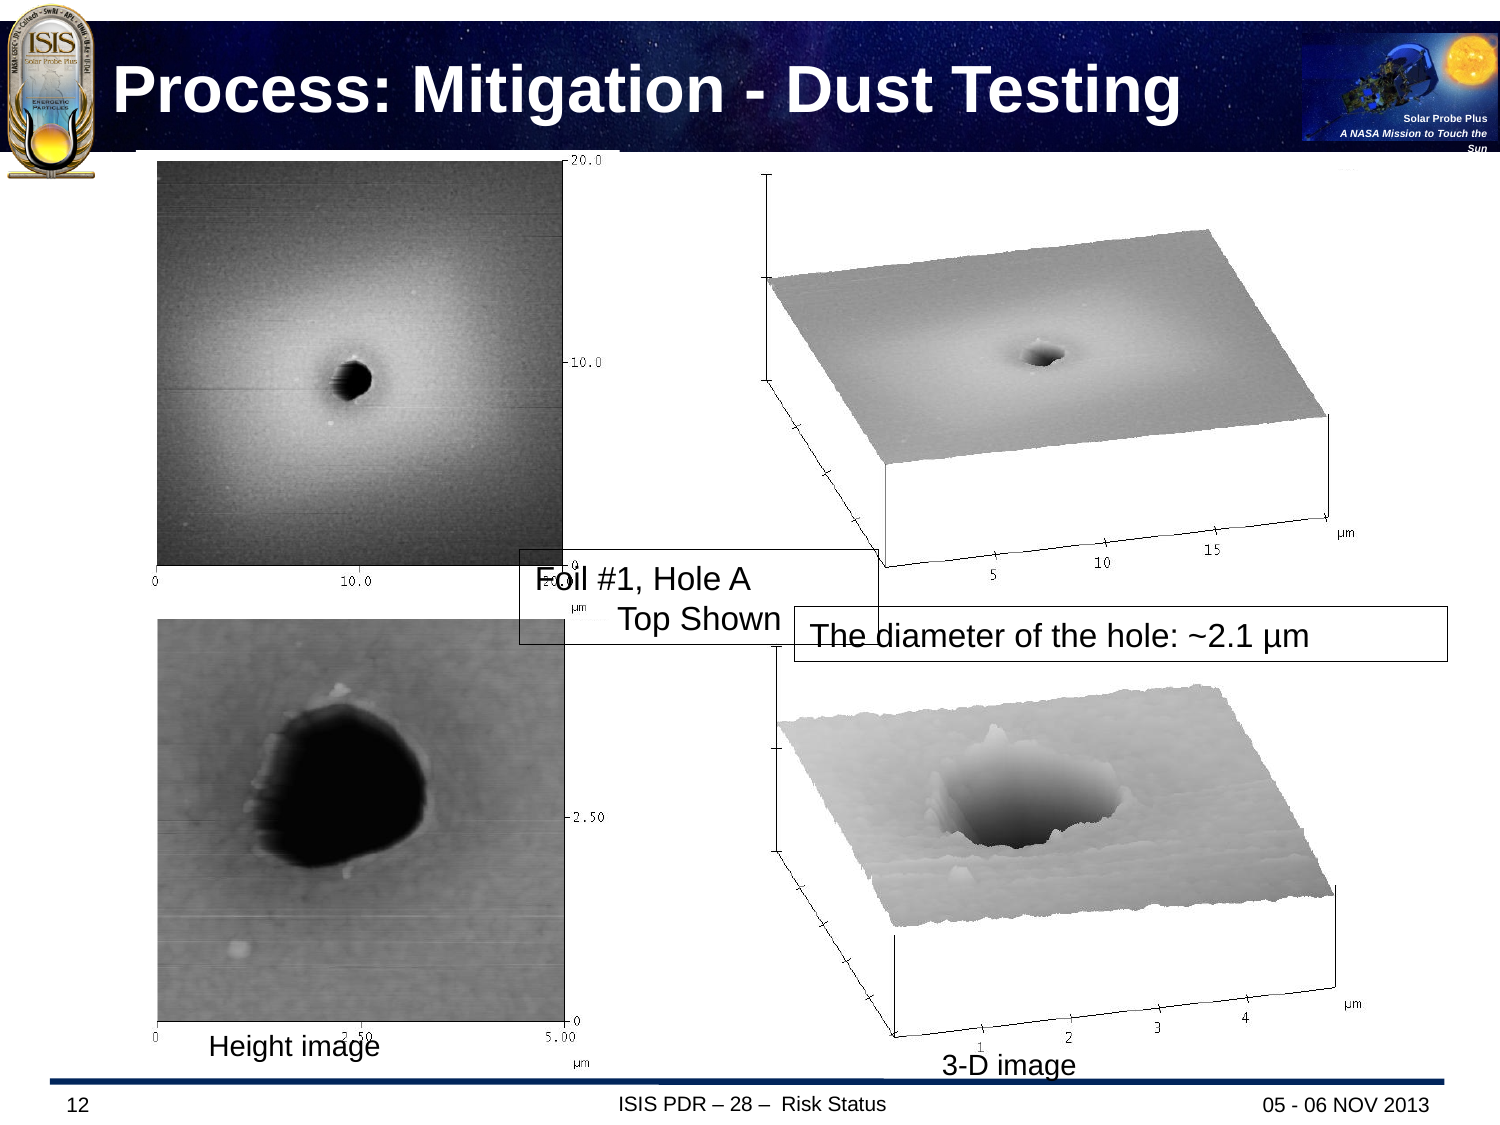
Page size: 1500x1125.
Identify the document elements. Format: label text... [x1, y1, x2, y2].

text_box Foil #1, Hole A Top Shown [625, 549, 879, 645]
picture [0, 1, 1500, 1076]
picture [766, 643, 1368, 1063]
text_box 3-D image [927, 1070, 1204, 1089]
picture [757, 168, 1358, 606]
title Process: Mitigation - Dust Testing [111, 30, 1294, 142]
text_box The diameter of the hole: ~2.1 µm [879, 606, 1448, 662]
